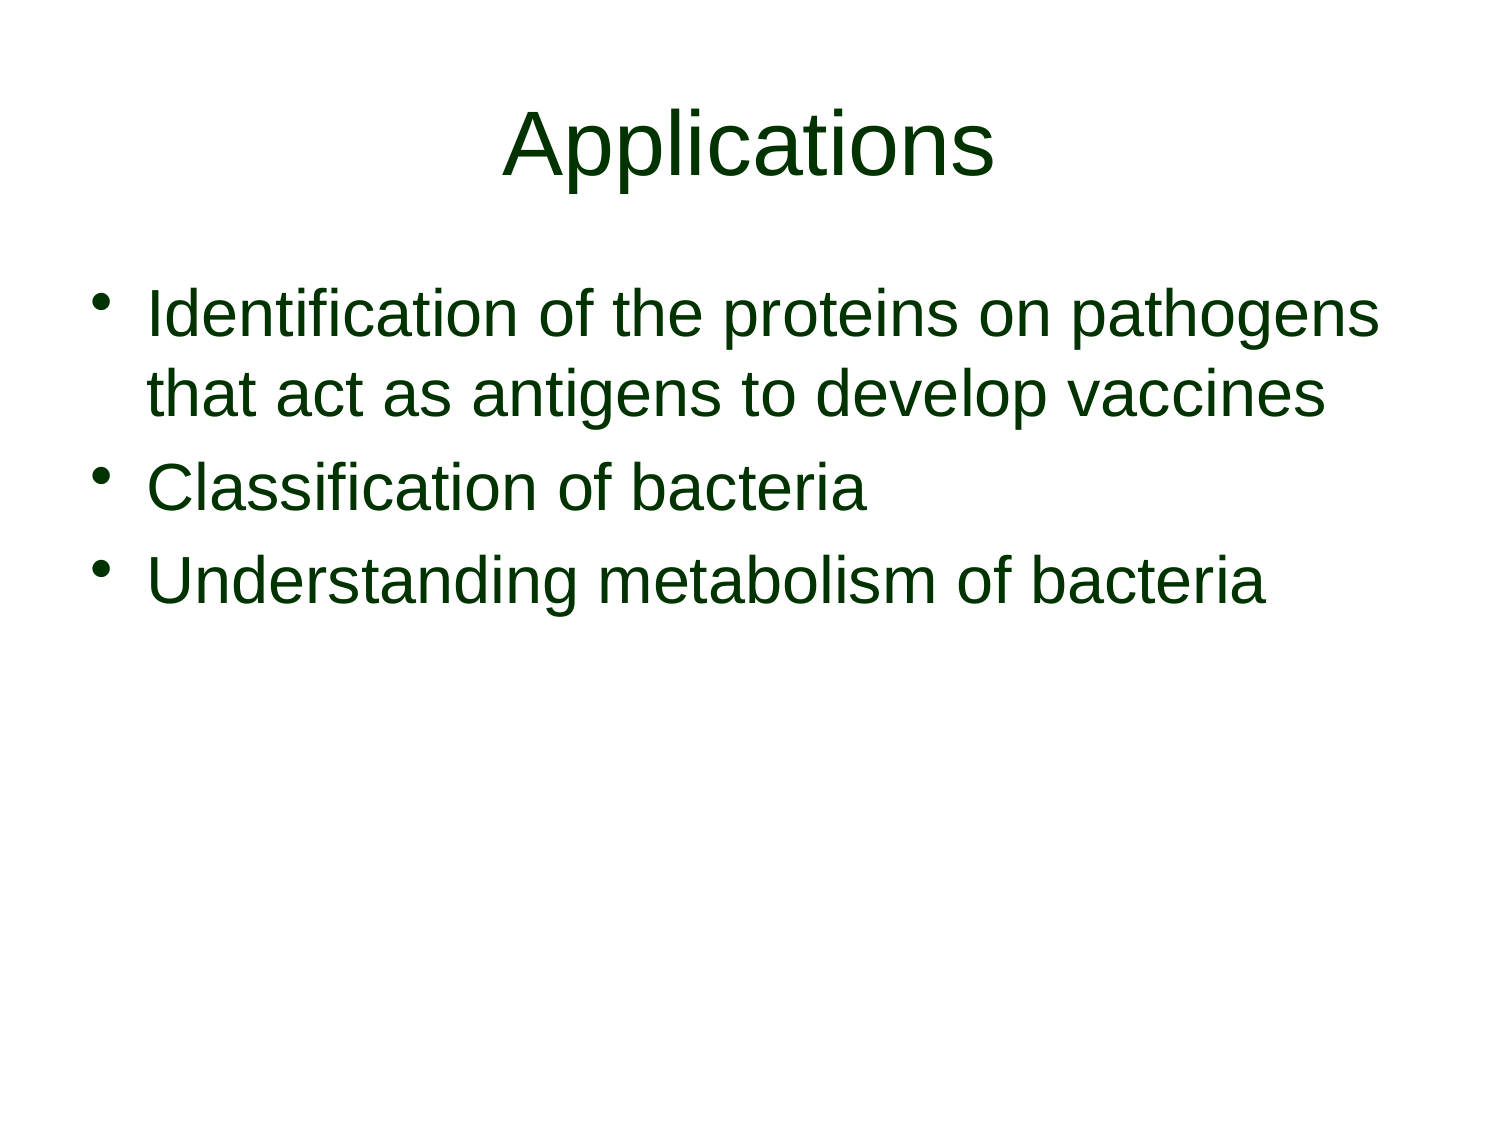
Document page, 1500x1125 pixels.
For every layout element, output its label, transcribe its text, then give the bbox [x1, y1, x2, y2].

title Applications [75, 45, 1425, 233]
list Identification of the proteins on pathogens that act as antigens to develop vaccines Classification of bacteria Understanding metabolism of bacteria [75, 262, 1425, 1005]
